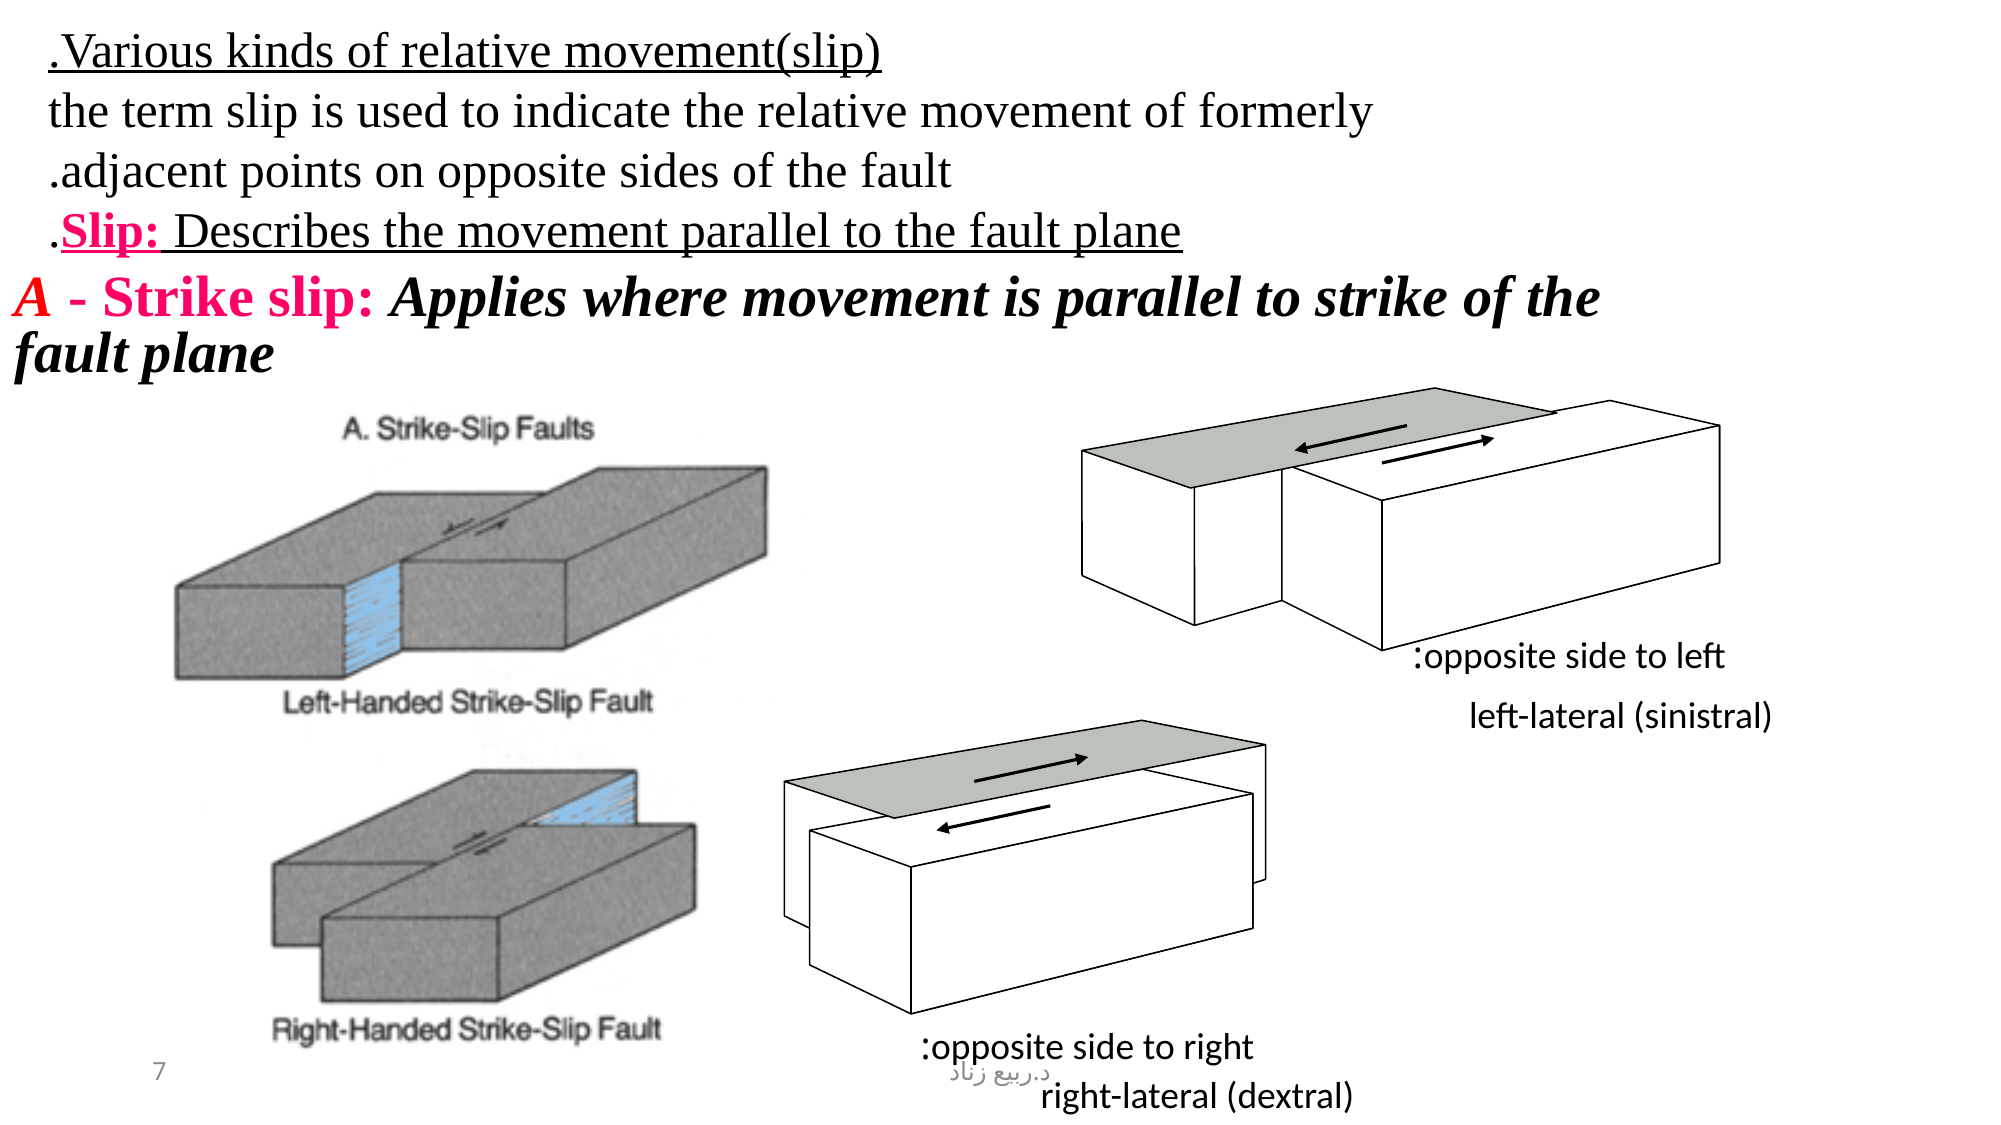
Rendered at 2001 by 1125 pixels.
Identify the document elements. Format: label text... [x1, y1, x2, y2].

text_box Various kinds of relative movement(slip). the term slip is used to indicate the relative movement of formerly adjacent points on opposite sides of the fault. Slip: Describes the movement parallel to the fault plane. [33, 9, 1582, 325]
slide_number 7 [137, 1042, 588, 1103]
text_box A - Strike slip: Applies where movement is parallel to strike of the fault plane [0, 264, 1687, 448]
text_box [1081, 387, 1720, 651]
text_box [784, 720, 1266, 1014]
text_box opposite side to left: [1397, 623, 1741, 684]
text_box opposite side to right: [905, 1015, 1270, 1042]
text_box right-lateral (dextral) [1025, 1063, 1369, 1124]
footer د.ربيع زناد [662, 1042, 1338, 1103]
picture [169, 400, 808, 1084]
text_box left-lateral (sinistral) [1454, 684, 1788, 744]
